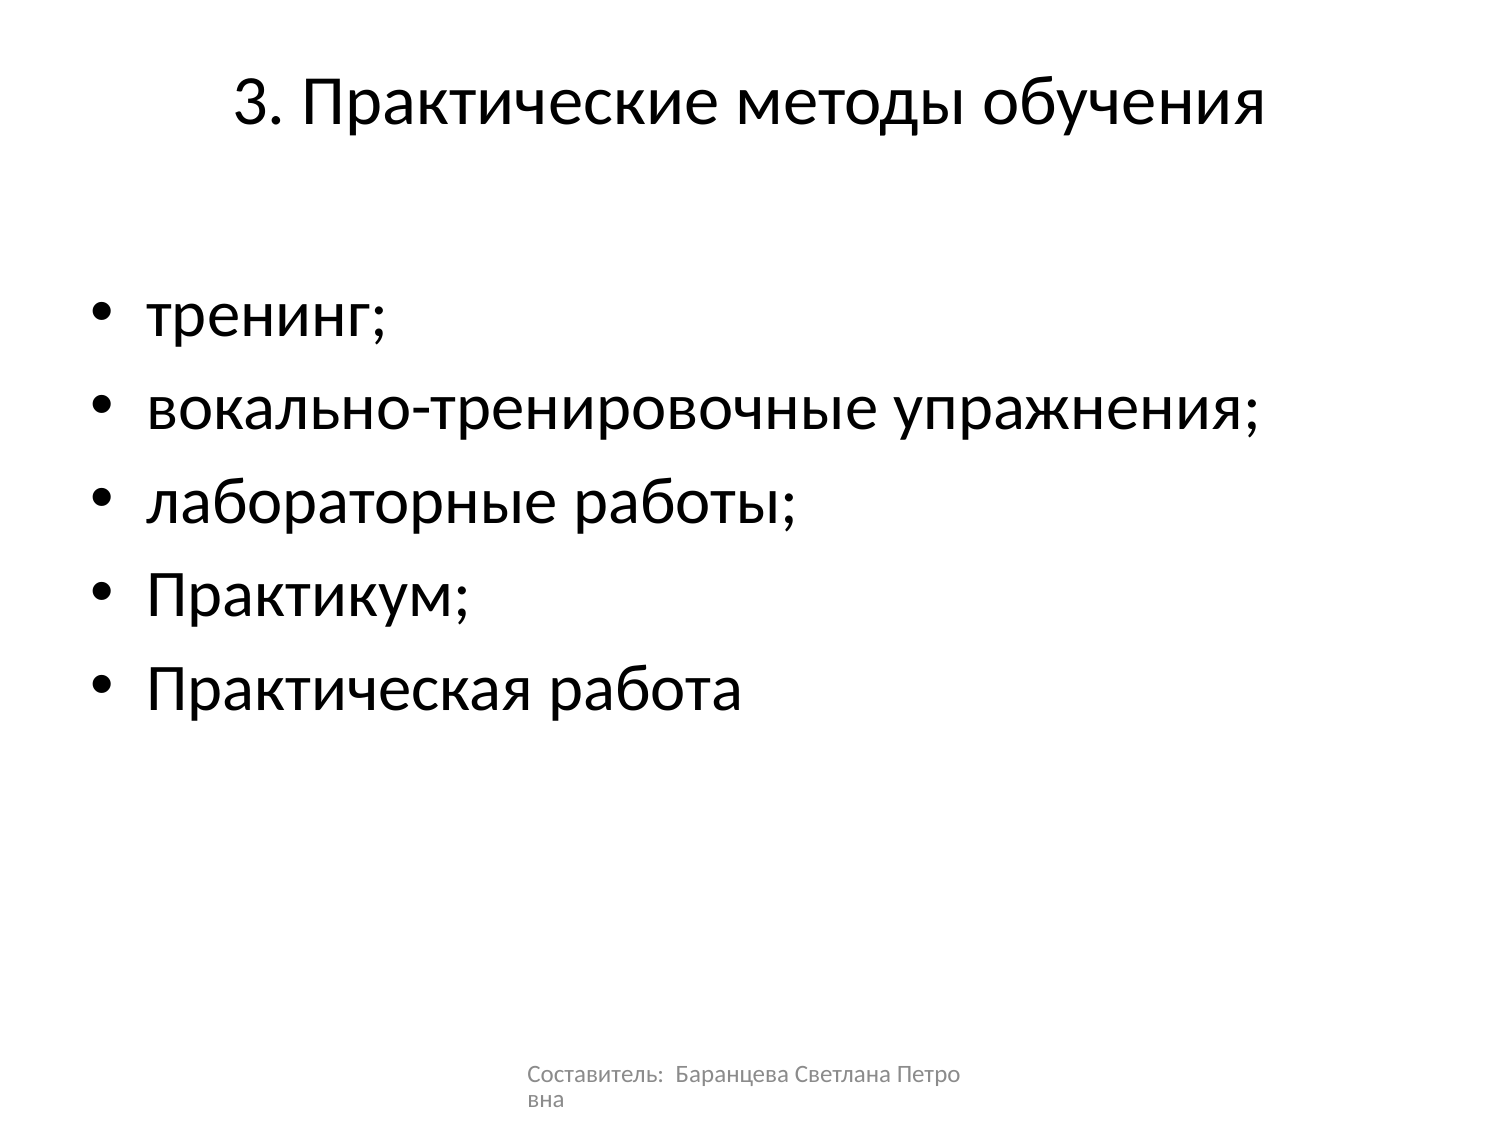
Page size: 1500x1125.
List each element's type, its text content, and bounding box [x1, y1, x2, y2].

title 3. Практические методы обучения [75, 45, 1425, 233]
footer Составитель: Баранцева Светлана Петровна [512, 1042, 988, 1103]
list тренинг; вокально-тренировочные упражнения; лабораторные работы; Практикум; Практическая работа [75, 262, 1425, 1005]
